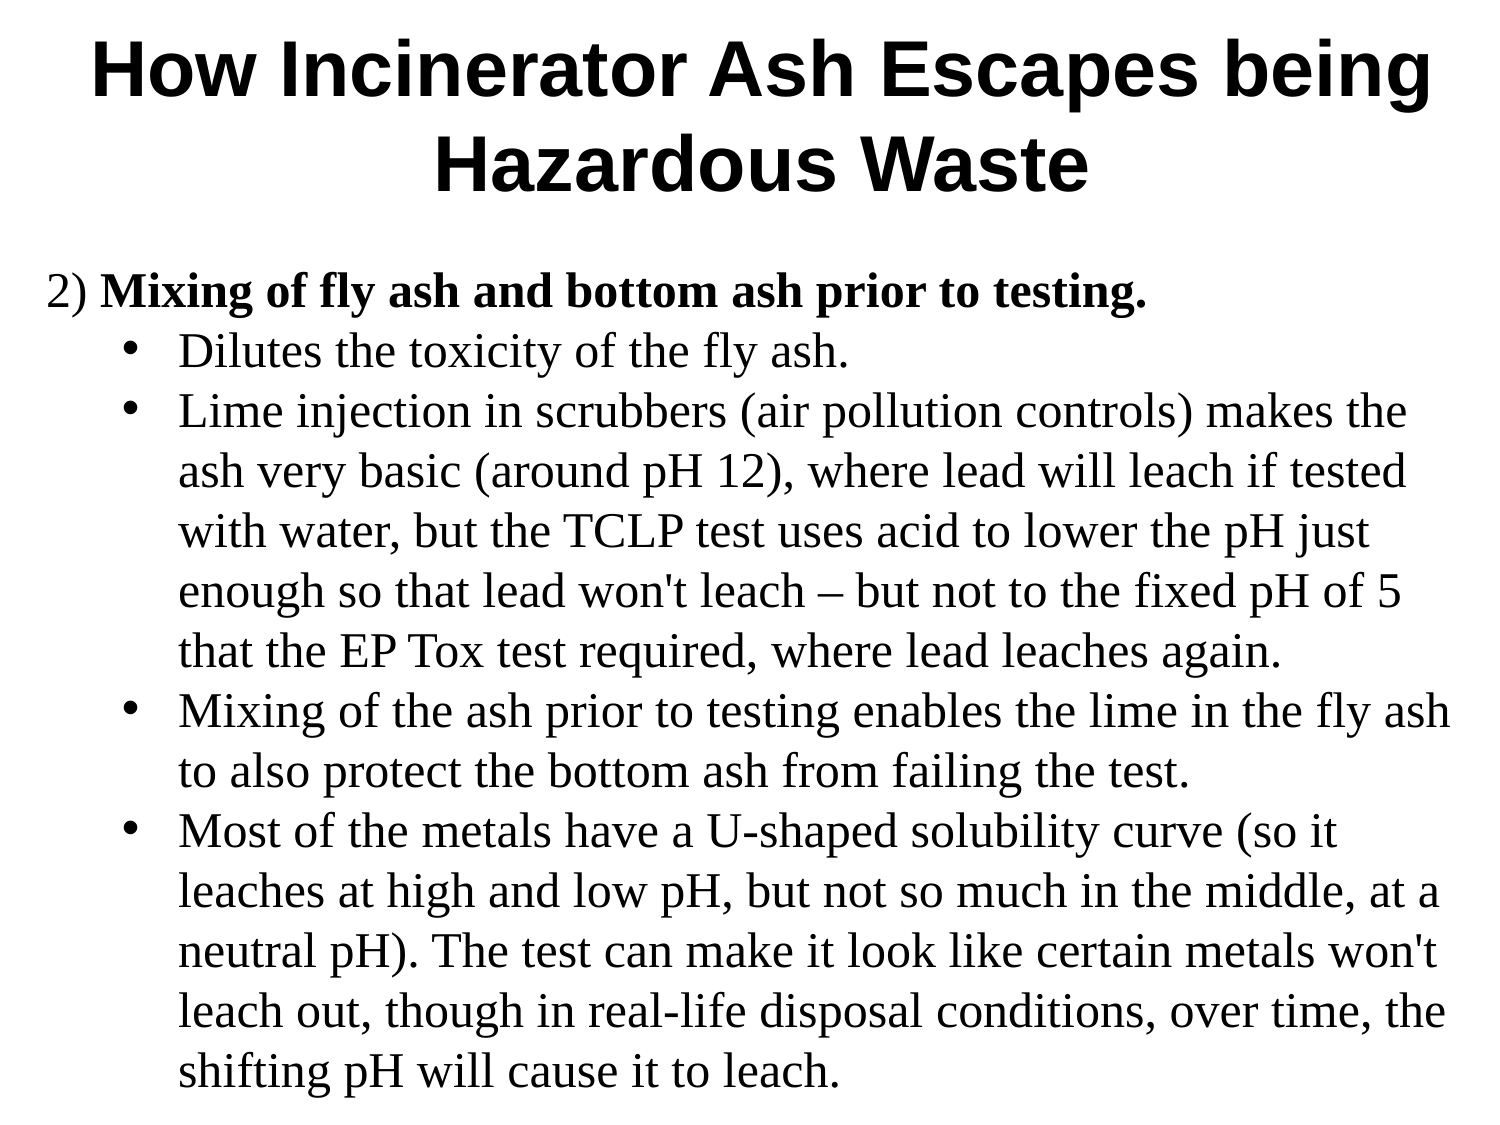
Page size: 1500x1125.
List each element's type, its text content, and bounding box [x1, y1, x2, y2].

text_box How Incinerator Ash Escapes being Hazardous Waste [75, 24, 1450, 200]
text_box 2) Mixing of fly ash and bottom ash prior to testing. Dilutes the toxicity of the fly ash. Lime injection in scrubbers (air pollution controls) makes the ash very basic (around pH 12), where lead will leach if tested with water, but the TCLP test uses acid to lower the pH just enough so that lead won't leach – but not to the fixed pH of 5 that the EP Tox test required, where lead leaches again. Mixing of the ash prior to testing enables the lime in the fly ash to also protect the bottom ash from failing the test. Most of the metals have a U-shaped solubility curve (so it leaches at high and low pH, but not so much in the middle, at a neutral pH). The test can make it look like certain metals won't leach out, though in real-life disposal conditions, over time, the shifting pH will cause it to leach. [31, 249, 1494, 1105]
